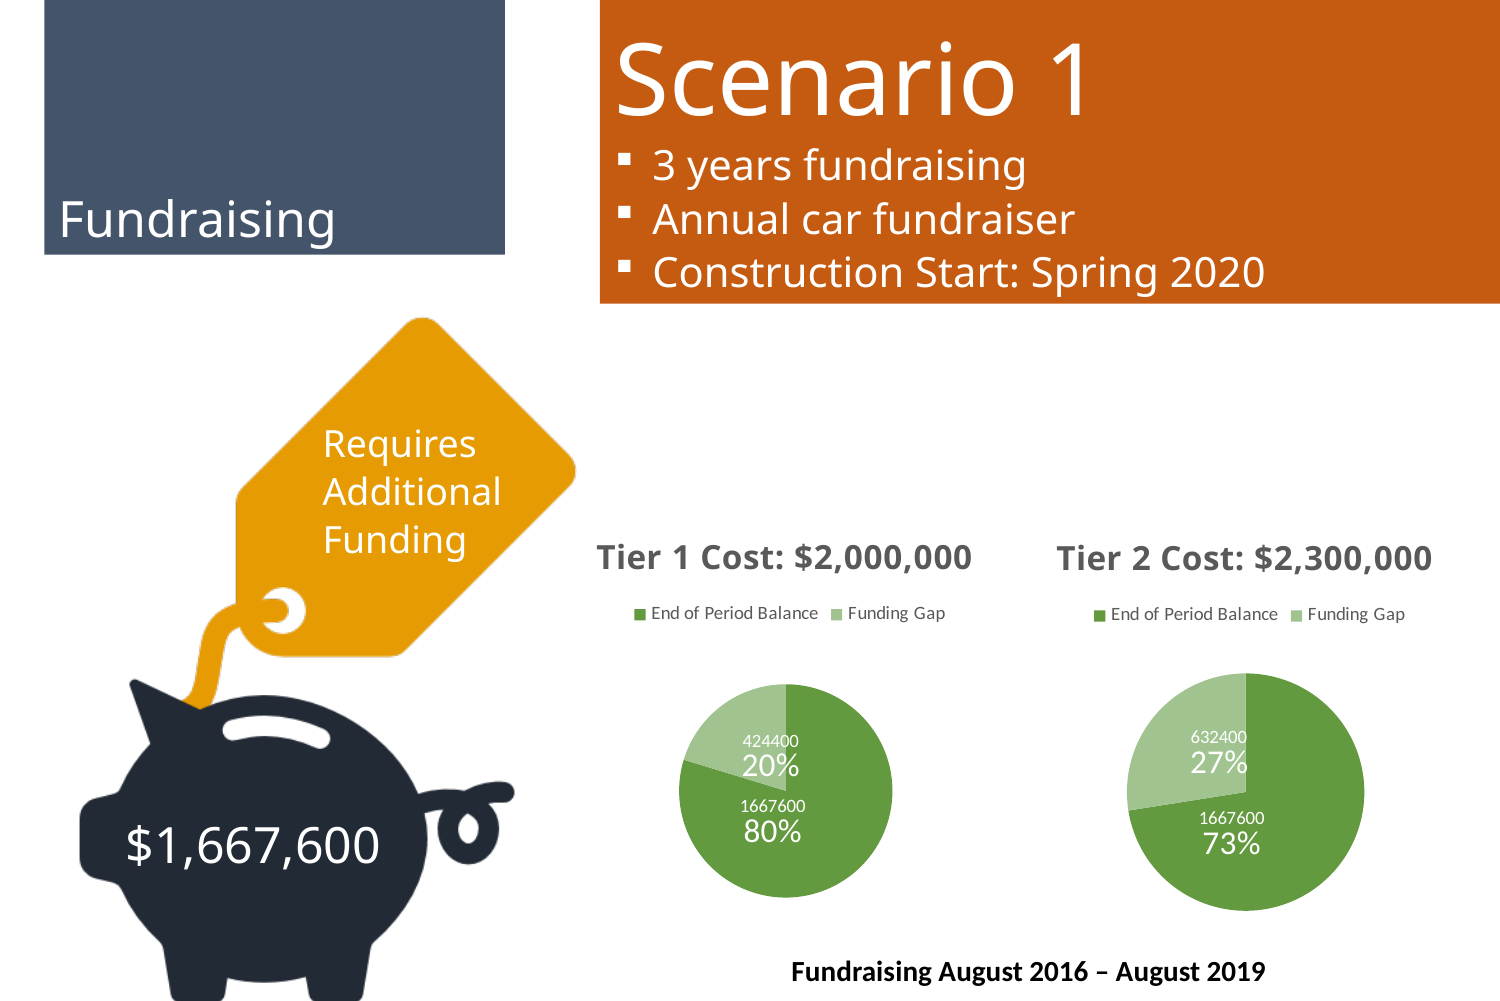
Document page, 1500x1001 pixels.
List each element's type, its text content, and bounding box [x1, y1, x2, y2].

chart [539, 507, 1500, 953]
text_box Scenario 1 3 years fundraising Annual car fundraiser Construction Start: Spring 2020 [599, 0, 1500, 304]
text_box Fundraising [44, 0, 505, 255]
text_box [79, 244, 638, 803]
picture [44, 593, 535, 1001]
text_box Fundraising August 2016 – August 2019 [776, 952, 1294, 995]
